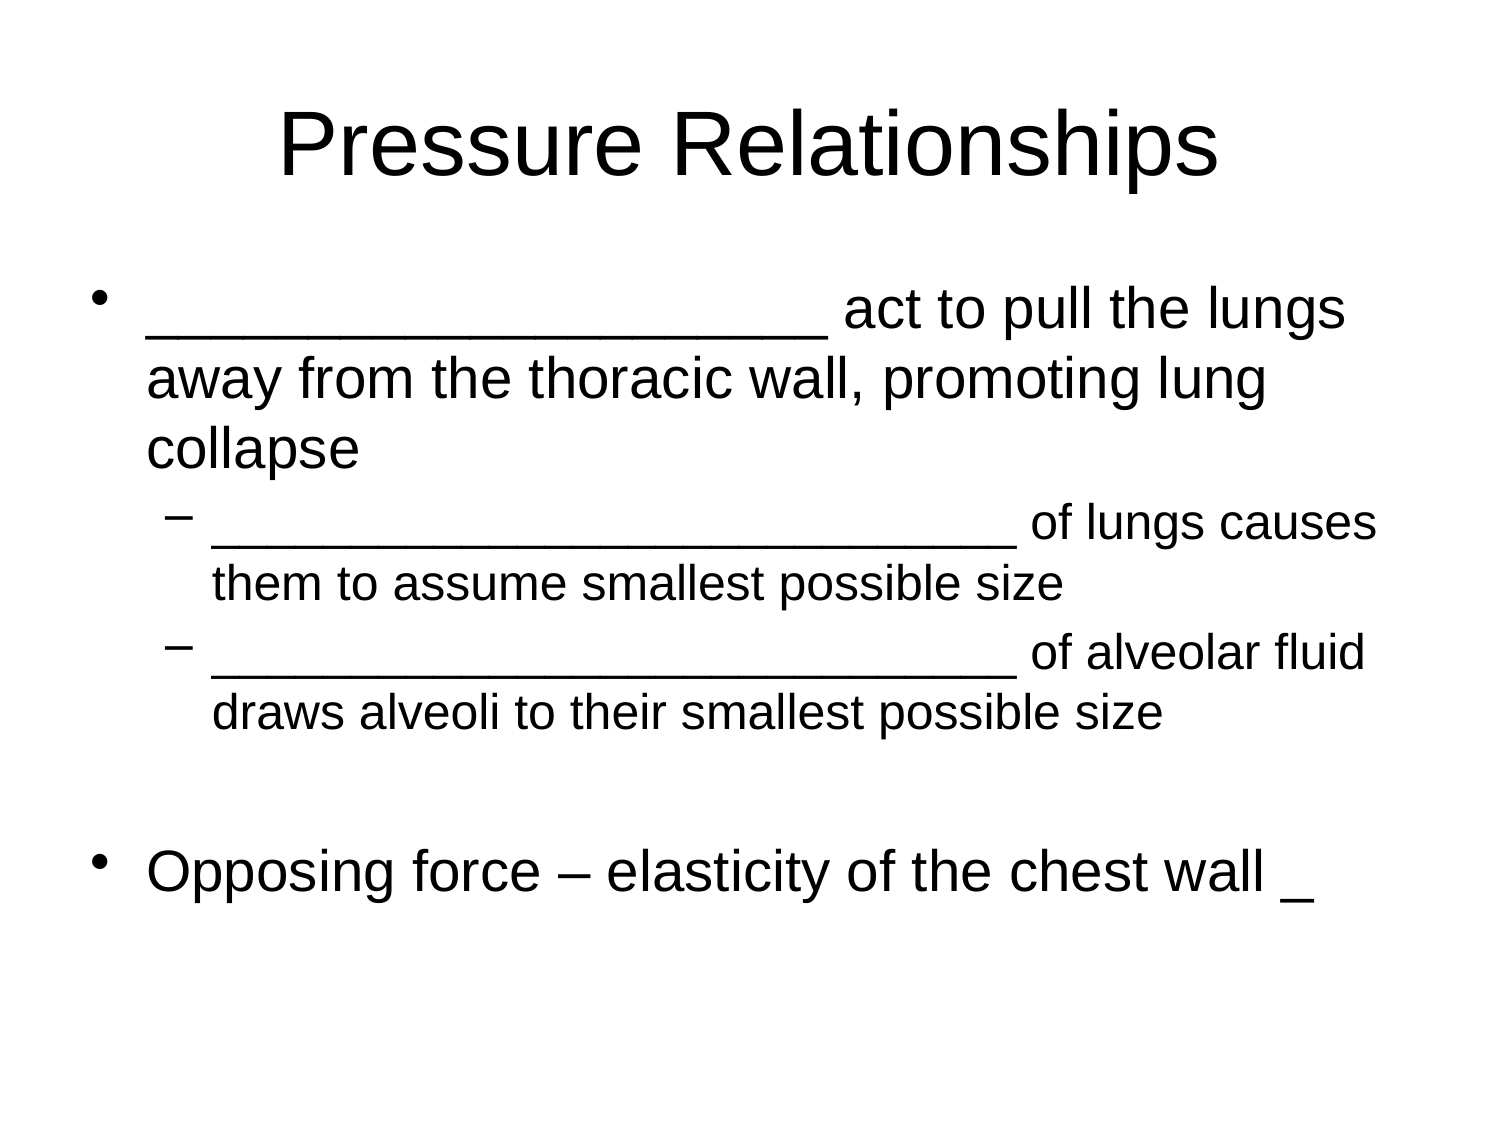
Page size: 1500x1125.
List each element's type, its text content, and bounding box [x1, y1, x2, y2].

title Pressure Relationships [74, 44, 1426, 233]
list _____________________ act to pull the lungs away from the thoracic wall, promoting lung collapse _____________________________ of lungs causes them to assume smallest possible size _____________________________ of alveolar fluid draws alveoli to their smallest possible size Opposing force – elasticity of the chest wall _ [74, 262, 1426, 1076]
